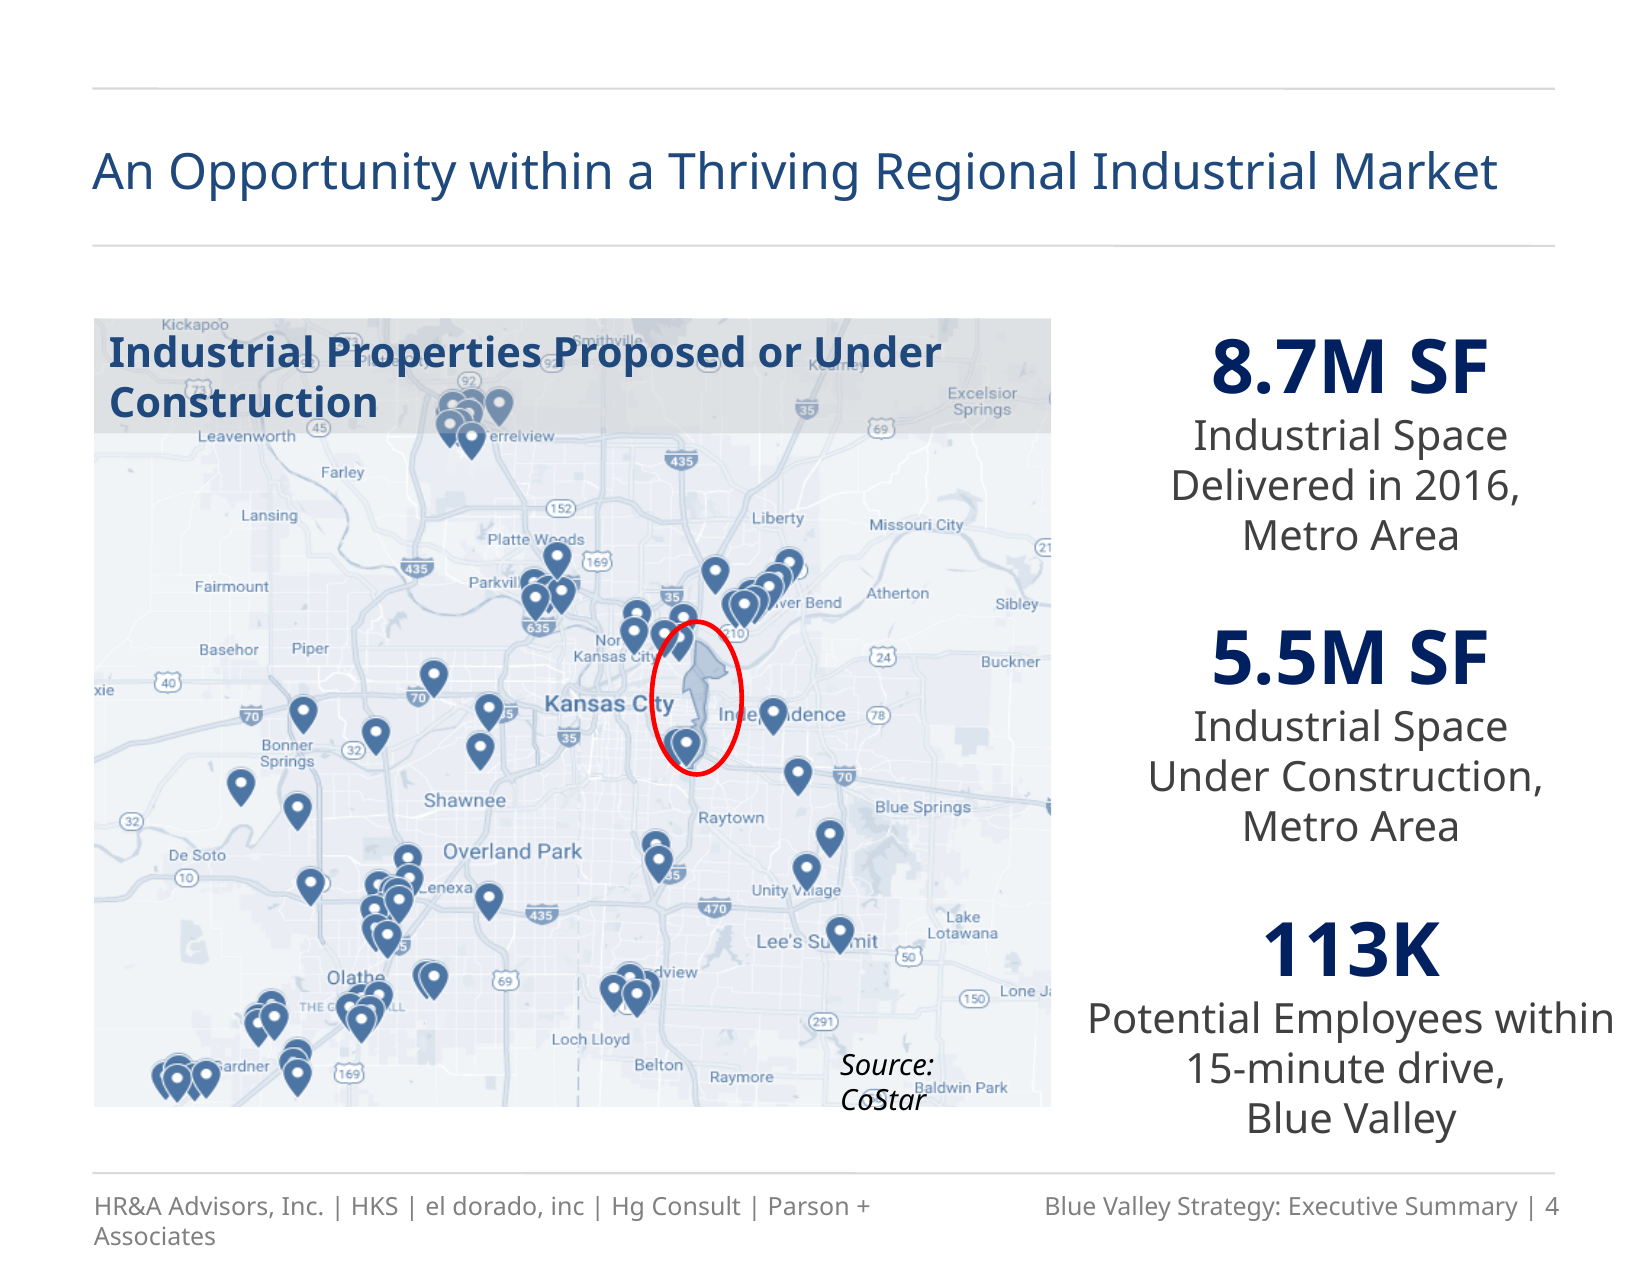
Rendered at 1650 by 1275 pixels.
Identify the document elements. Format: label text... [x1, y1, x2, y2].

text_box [1117, 311, 1585, 1152]
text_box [93, 318, 1052, 1107]
title An Opportunity within a Thriving Regional Industrial Market [92, 90, 1556, 249]
